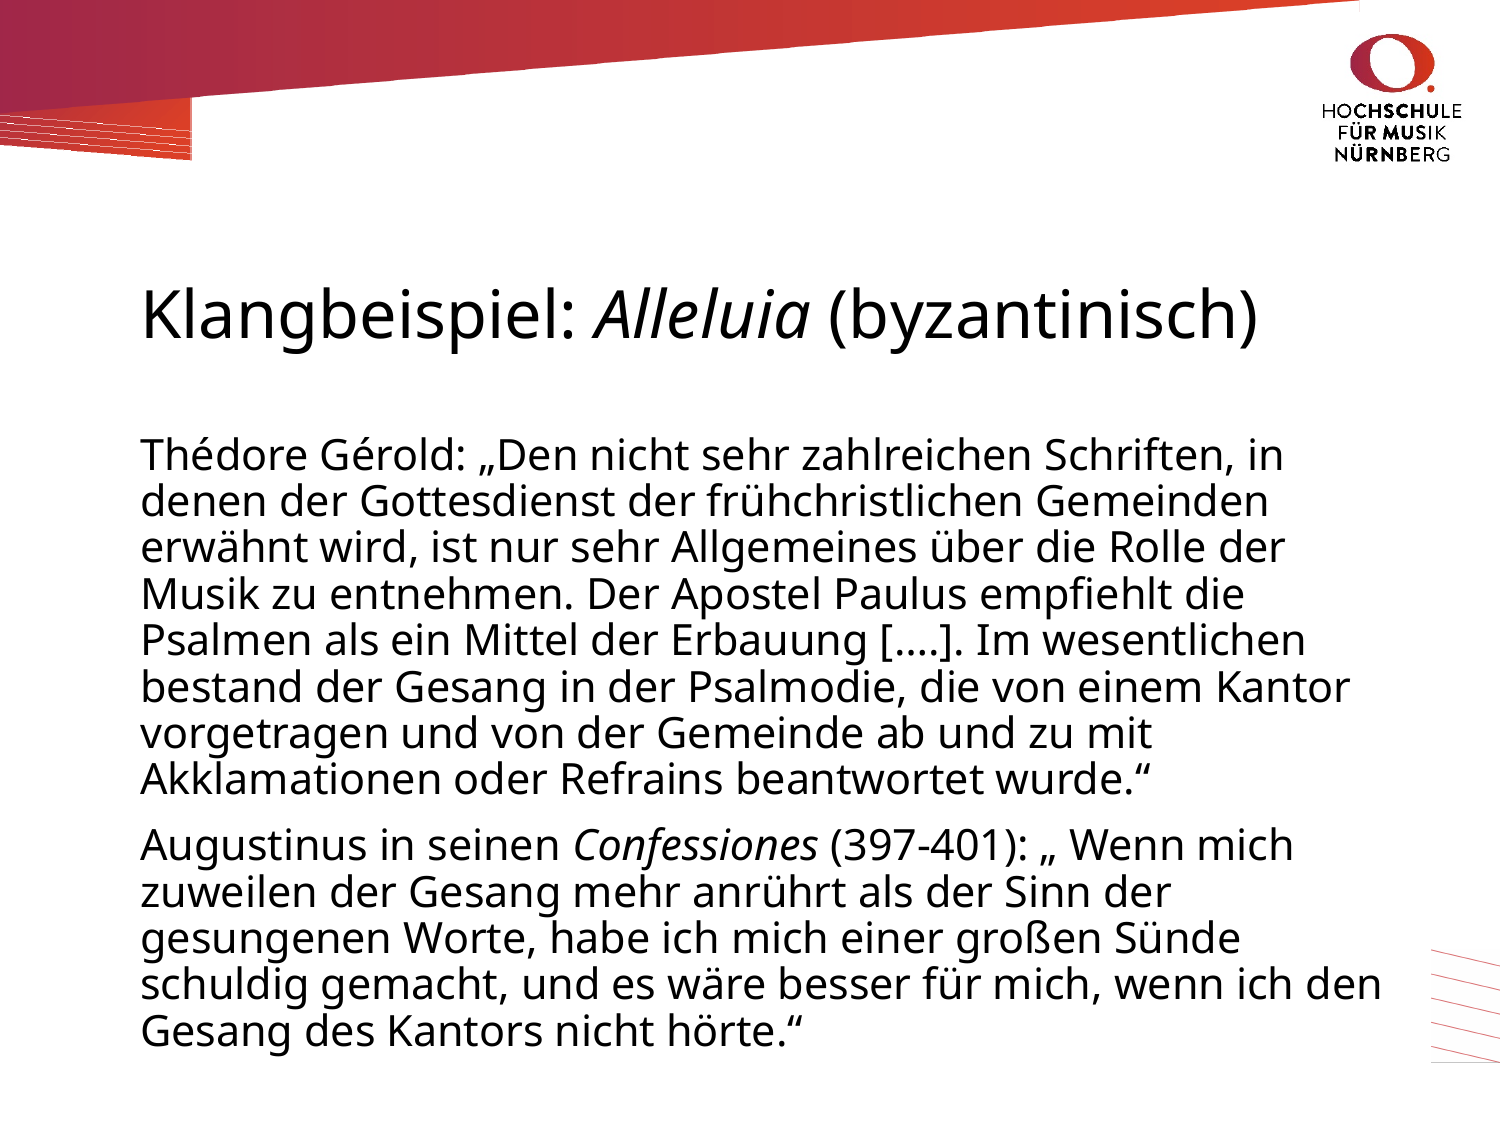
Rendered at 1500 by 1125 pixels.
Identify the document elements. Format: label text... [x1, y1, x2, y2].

picture [0, 0, 1485, 196]
picture [1431, 949, 1500, 1063]
title Klangbeispiel: Alleluia (byzantinisch) [125, 230, 1420, 402]
list Thédore Gérold: „Den nicht sehr zahlreichen Schriften, in denen der Gottesdienst der frühchristlichen Gemeinden erwähnt wird, ist nur sehr Allgemeines über die Rolle der Musik zu entnehmen. Der Apostel Paulus empfiehlt die Psalmen als ein Mittel der Erbauung [….]. Im wesentlichen bestand der Gesang in der Psalmodie, die von einem Kantor vorgetragen und von der Gemeinde ab und zu mit Akklamationen oder Refrains beantwortet wurde.“ Augustinus in seinen Confessiones (397-401): „ Wenn mich zuweilen der Gesang mehr anrührt als der Sinn der gesungenen Worte, habe ich mich einer großen Sünde schuldig gemacht, und es wäre besser für mich, wenn ich den Gesang des Kantors nicht hörte.“ [125, 425, 1420, 1067]
